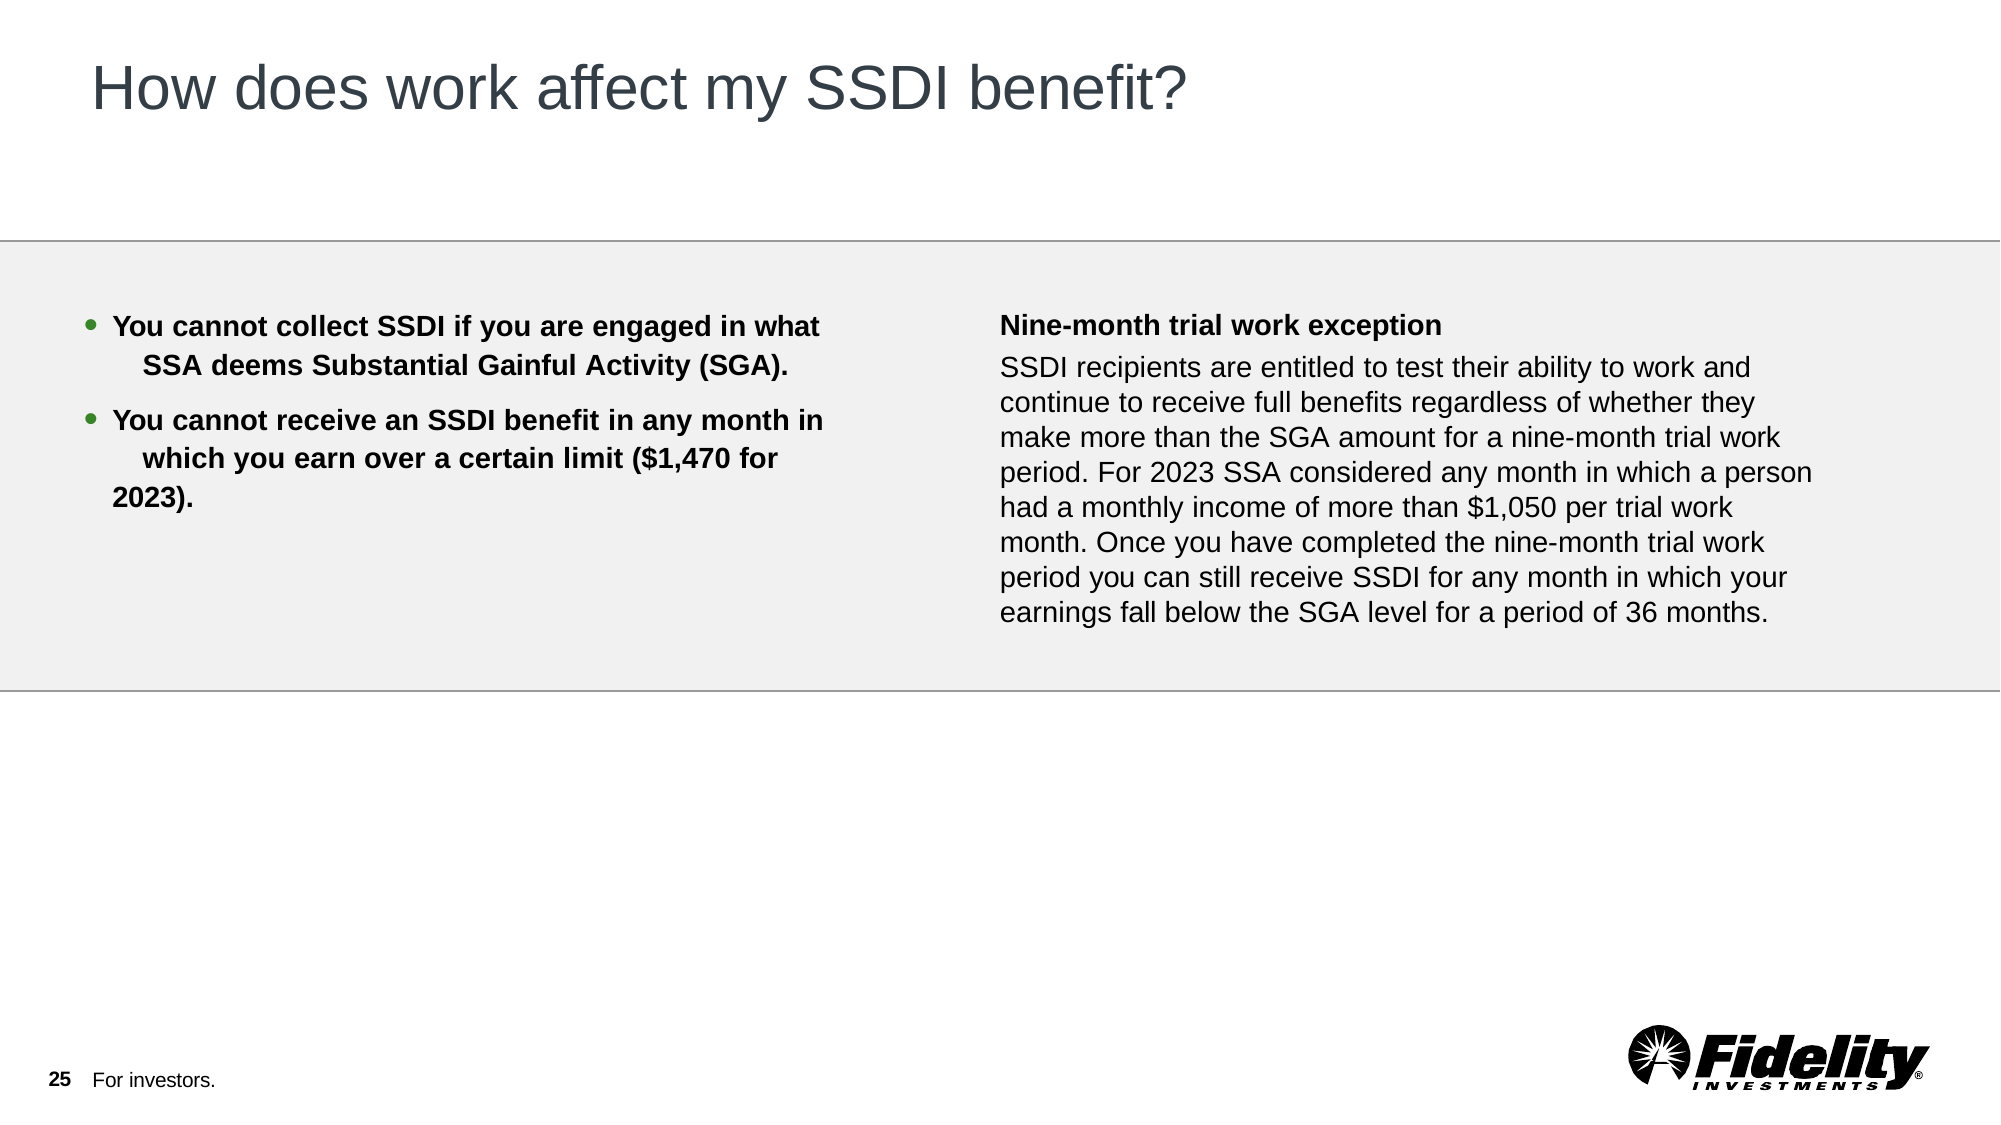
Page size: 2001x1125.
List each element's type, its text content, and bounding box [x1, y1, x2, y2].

footer For investors. [90, 1066, 221, 1125]
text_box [1628, 1024, 1931, 1091]
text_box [0, 240, 2000, 693]
title How does work affect my SSDI benefit? [89, 44, 1893, 235]
slide_number 22 [42, 1065, 80, 1125]
